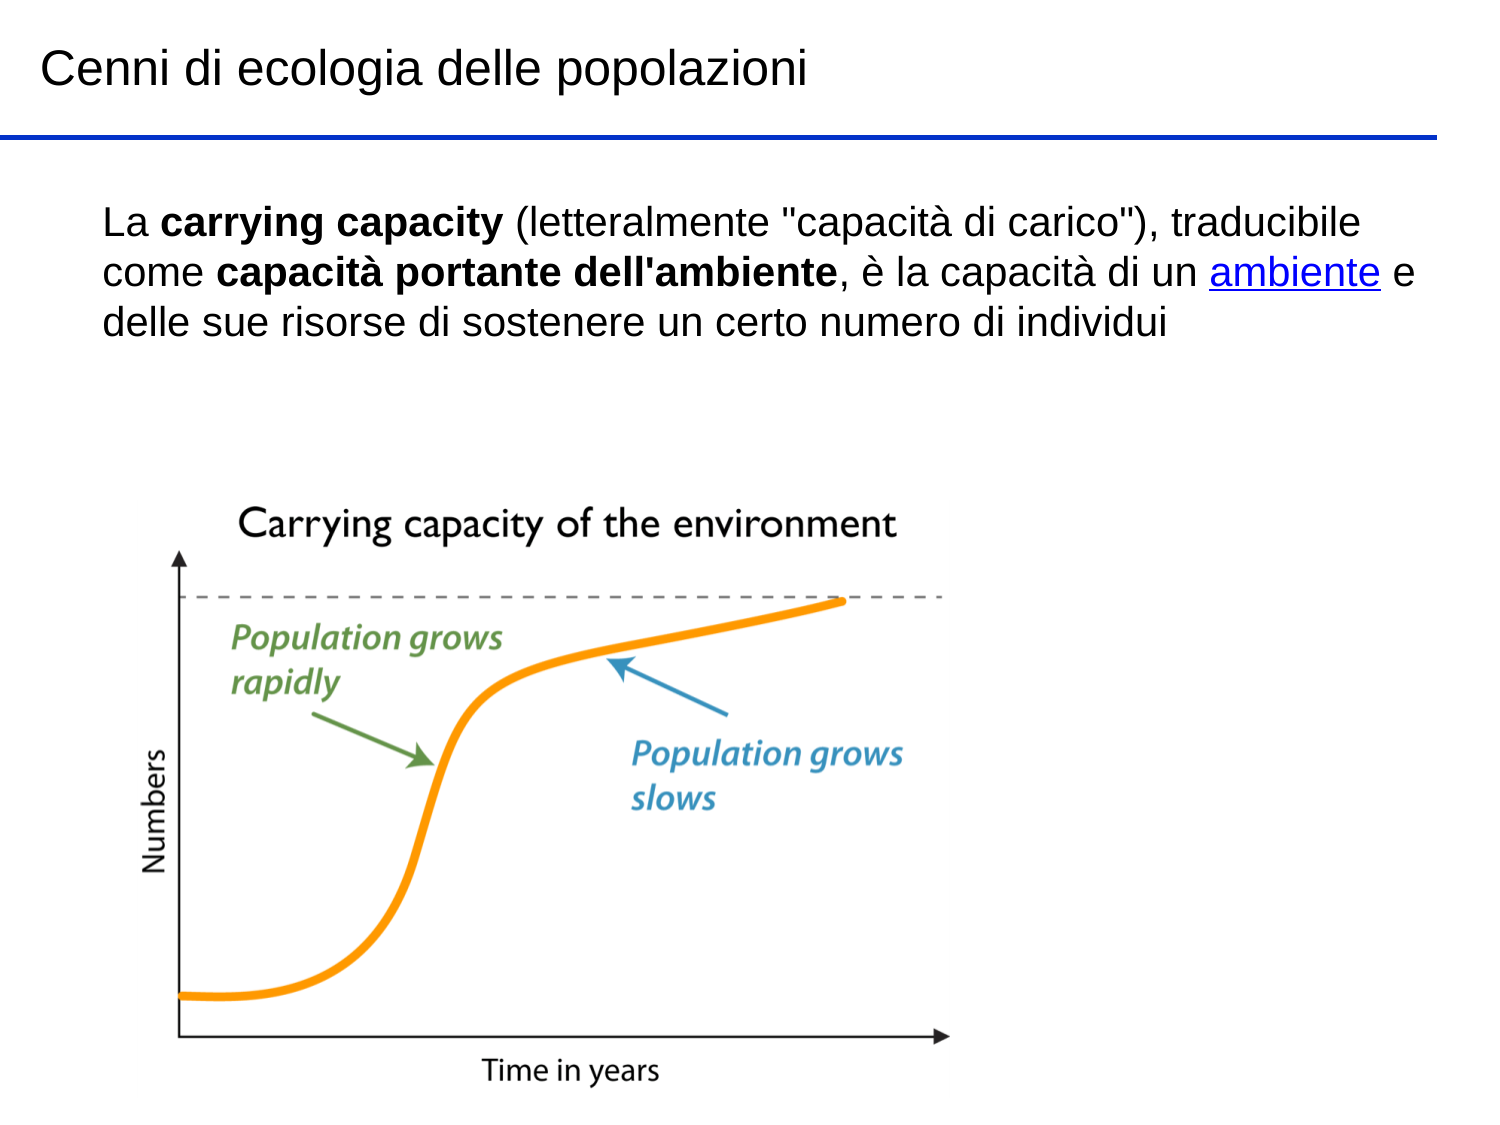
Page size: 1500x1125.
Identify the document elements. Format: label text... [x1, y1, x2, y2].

text_box La carrying capacity (letteralmente "capacità di carico"), traducibile come capacità portante dell'ambiente, è la capacità di un ambiente e delle sue risorse di sostenere un certo numero di individui [87, 187, 1450, 353]
picture [137, 500, 951, 1099]
text_box Cenni di ecologia delle popolazioni [24, 27, 1300, 103]
